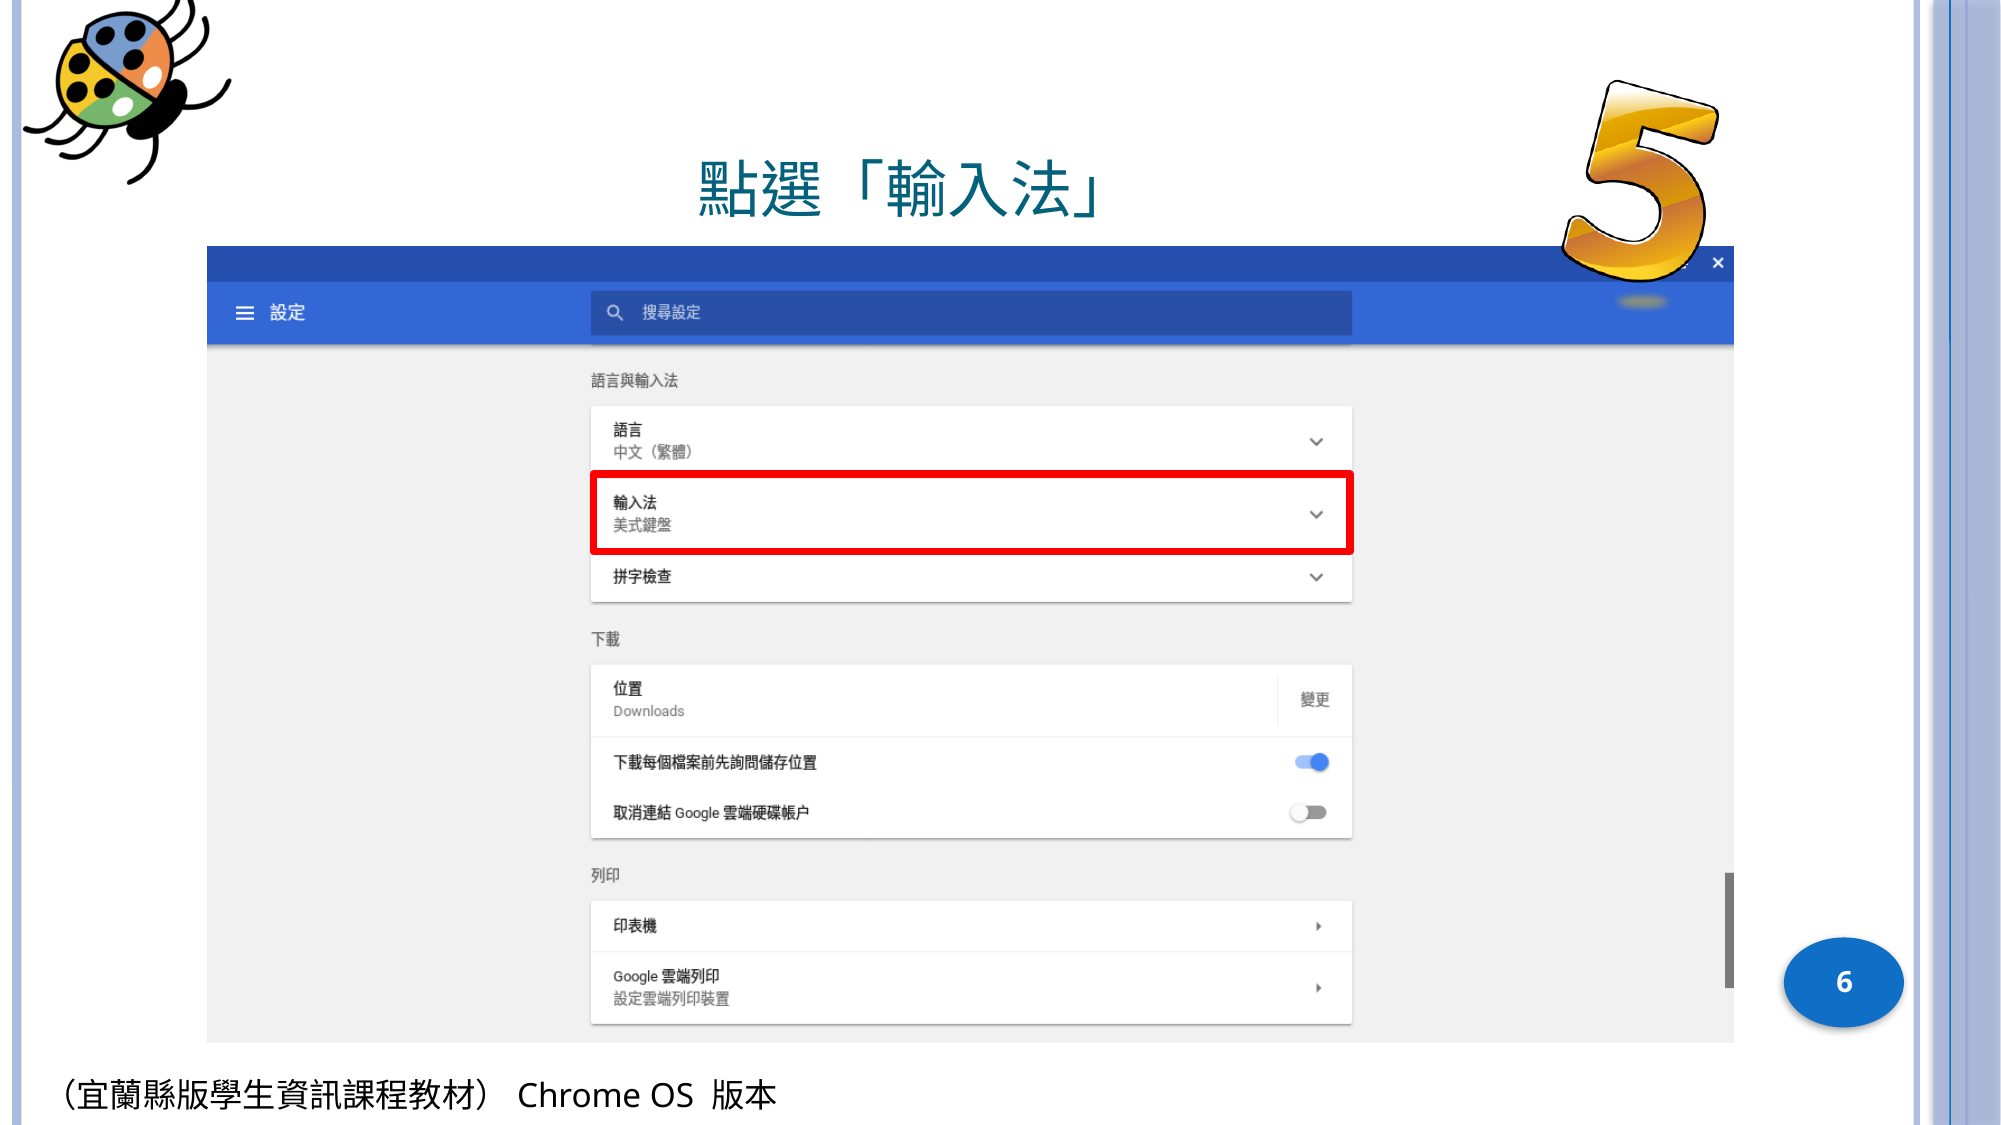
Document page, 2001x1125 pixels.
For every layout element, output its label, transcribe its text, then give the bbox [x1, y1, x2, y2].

title 點選「輸入法」 [99, 45, 1734, 233]
picture [207, 75, 1757, 1044]
slide_number 6 [1777, 940, 1912, 1027]
picture [2, 0, 240, 205]
